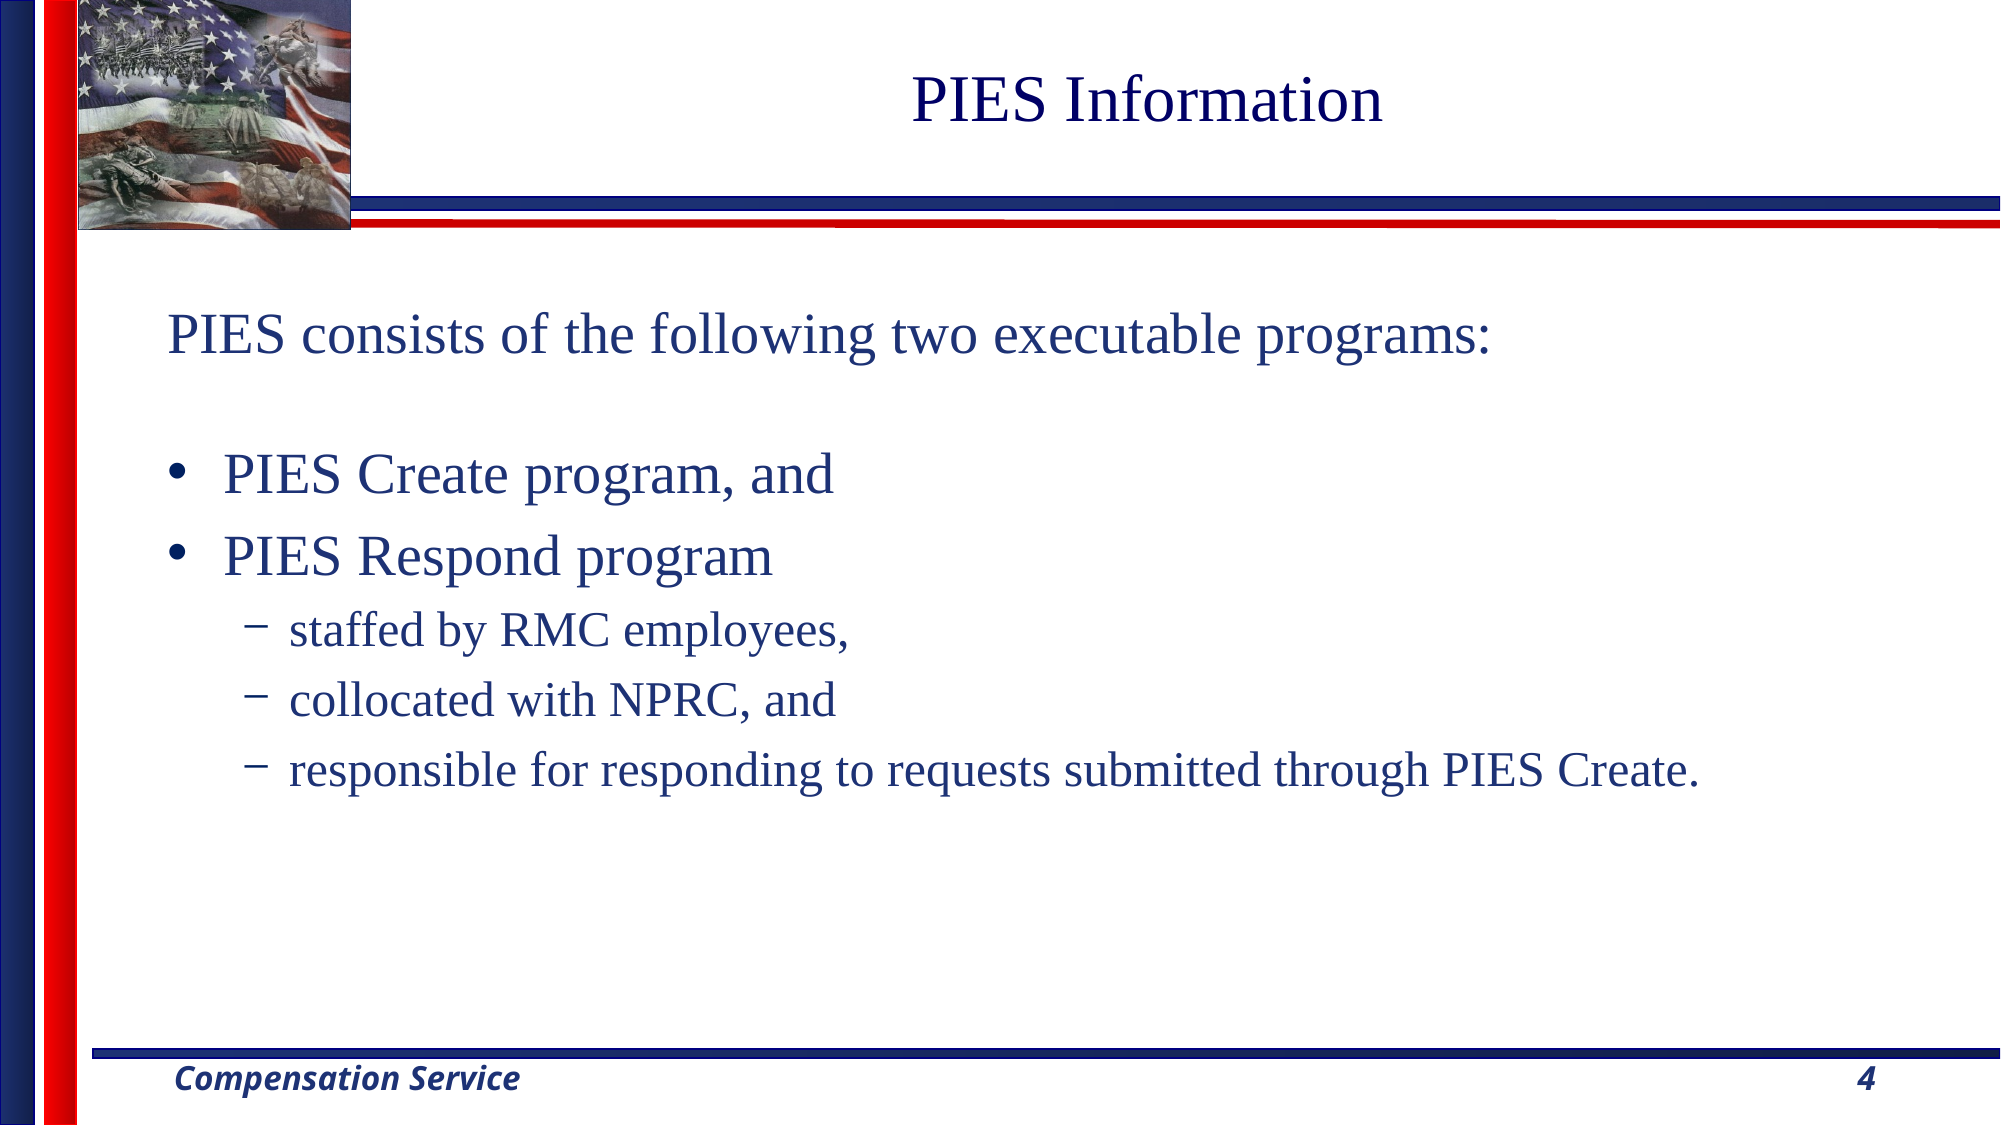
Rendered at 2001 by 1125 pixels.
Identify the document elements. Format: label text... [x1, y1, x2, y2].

title PIES Information [350, 0, 1946, 190]
picture [78, 0, 351, 230]
list PIES consists of the following two executable programs: PIES Create program, and PIES Respond program staffed by RMC employees, collocated with NPRC, and responsible for responding to requests submitted through PIES Create. [152, 287, 1922, 987]
slide_number 4 [1733, 1042, 2000, 1118]
